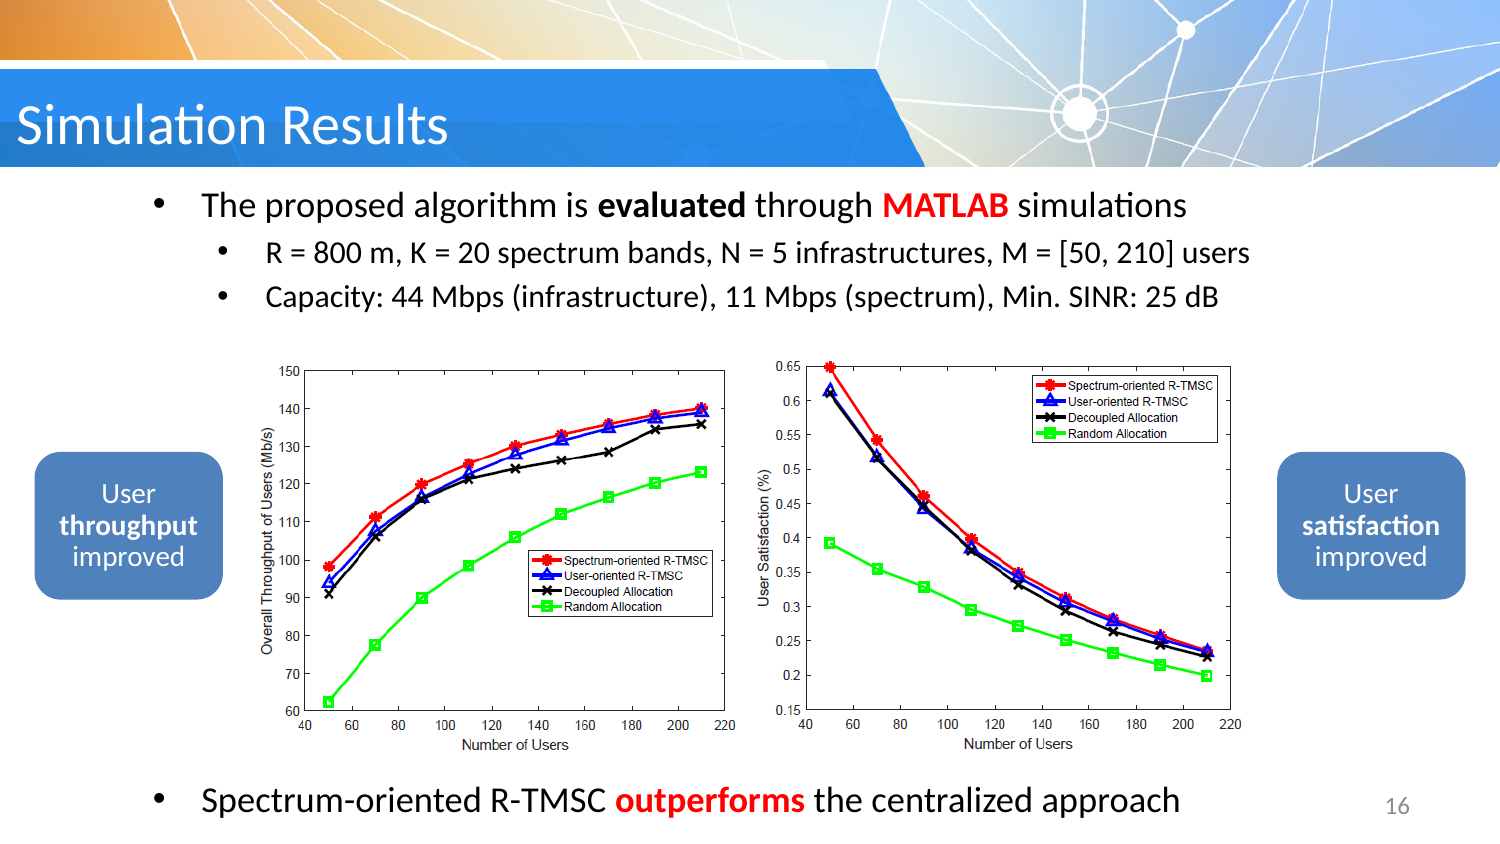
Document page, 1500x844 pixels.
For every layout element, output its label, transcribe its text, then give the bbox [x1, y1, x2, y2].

text_box User throughput improved [30, 460, 228, 591]
picture [0, 0, 1500, 844]
text_box The proposed algorithm is evaluated through MATLAB simulations R = 800 m, K = 20 spectrum bands, N = 5 infrastructures, M = [50, 210] users Capacity: 44 Mbps (infrastructure), 11 Mbps (spectrum), Min. SINR: 25 dB Spectrum-oriented R-TMSC outperforms the centralized approach [73, 171, 1477, 827]
text_box [1283, 591, 1459, 600]
text_box [41, 591, 217, 600]
slide_number 16 [1074, 782, 1425, 827]
text_box [41, 451, 216, 460]
text_box User satisfaction improved [1275, 460, 1467, 591]
text_box [1284, 451, 1459, 460]
title Simulation Results [1, 58, 1330, 184]
